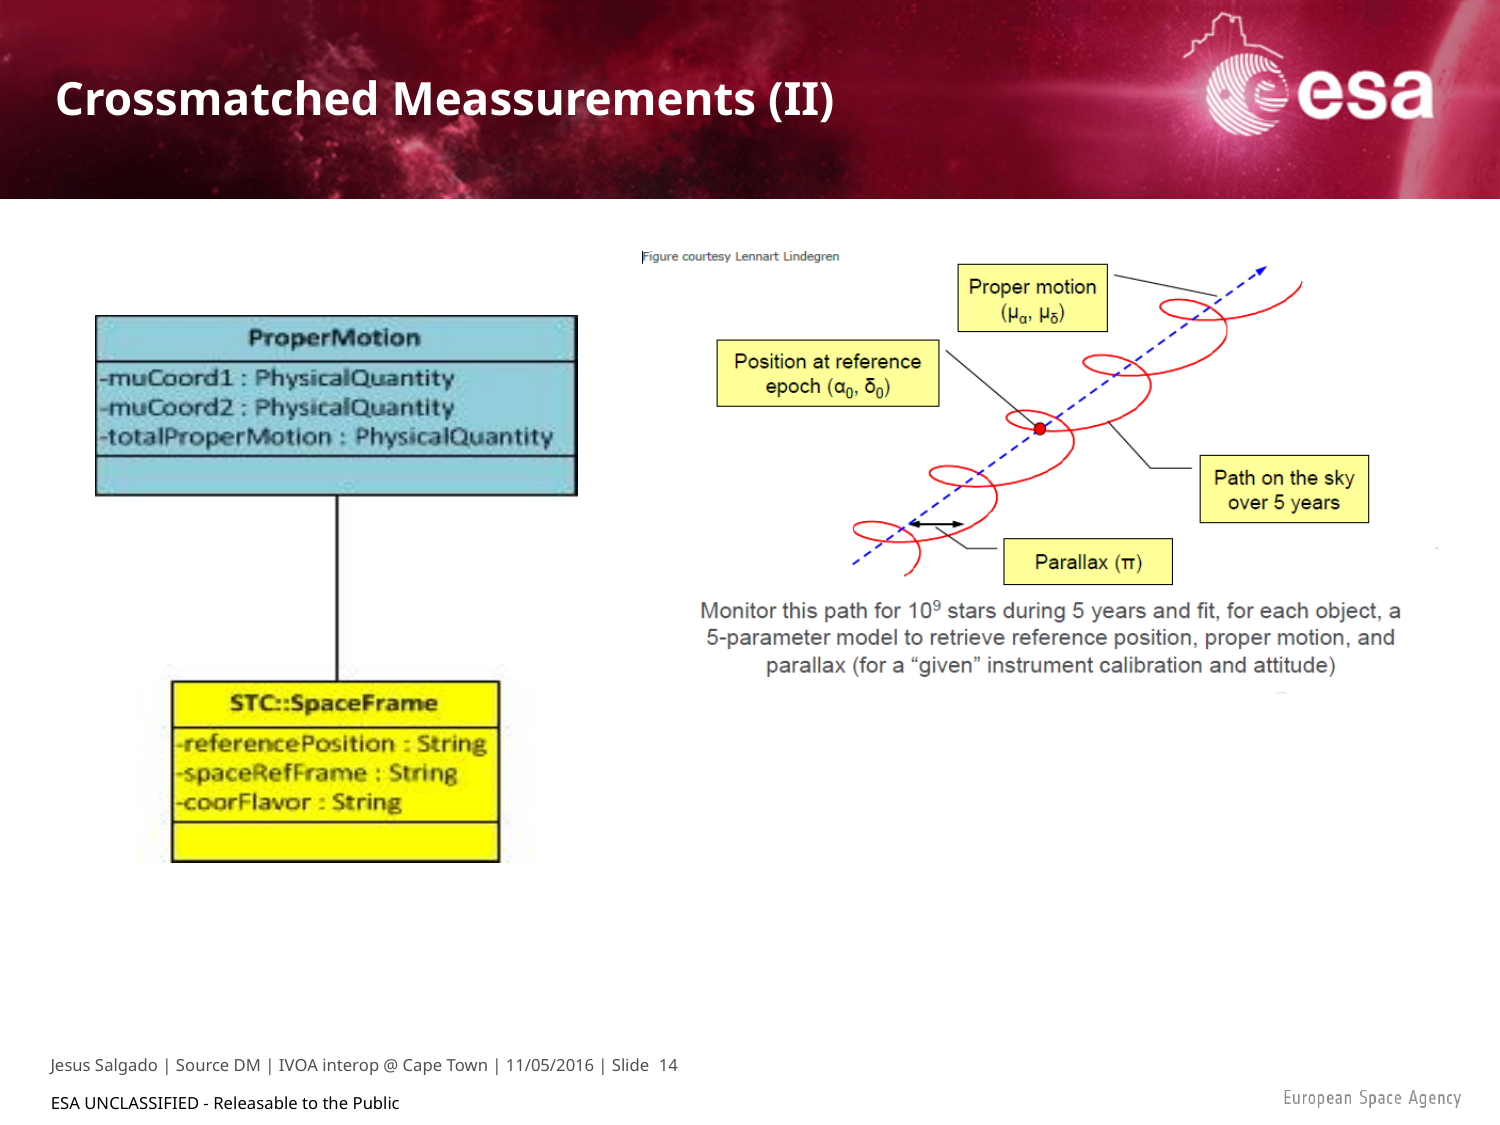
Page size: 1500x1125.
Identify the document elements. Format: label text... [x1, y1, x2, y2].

picture [0, 0, 1500, 199]
picture [1264, 1082, 1500, 1121]
picture [95, 315, 578, 863]
picture [642, 251, 1447, 694]
title Crossmatched Meassurements (II) [40, 62, 1105, 133]
